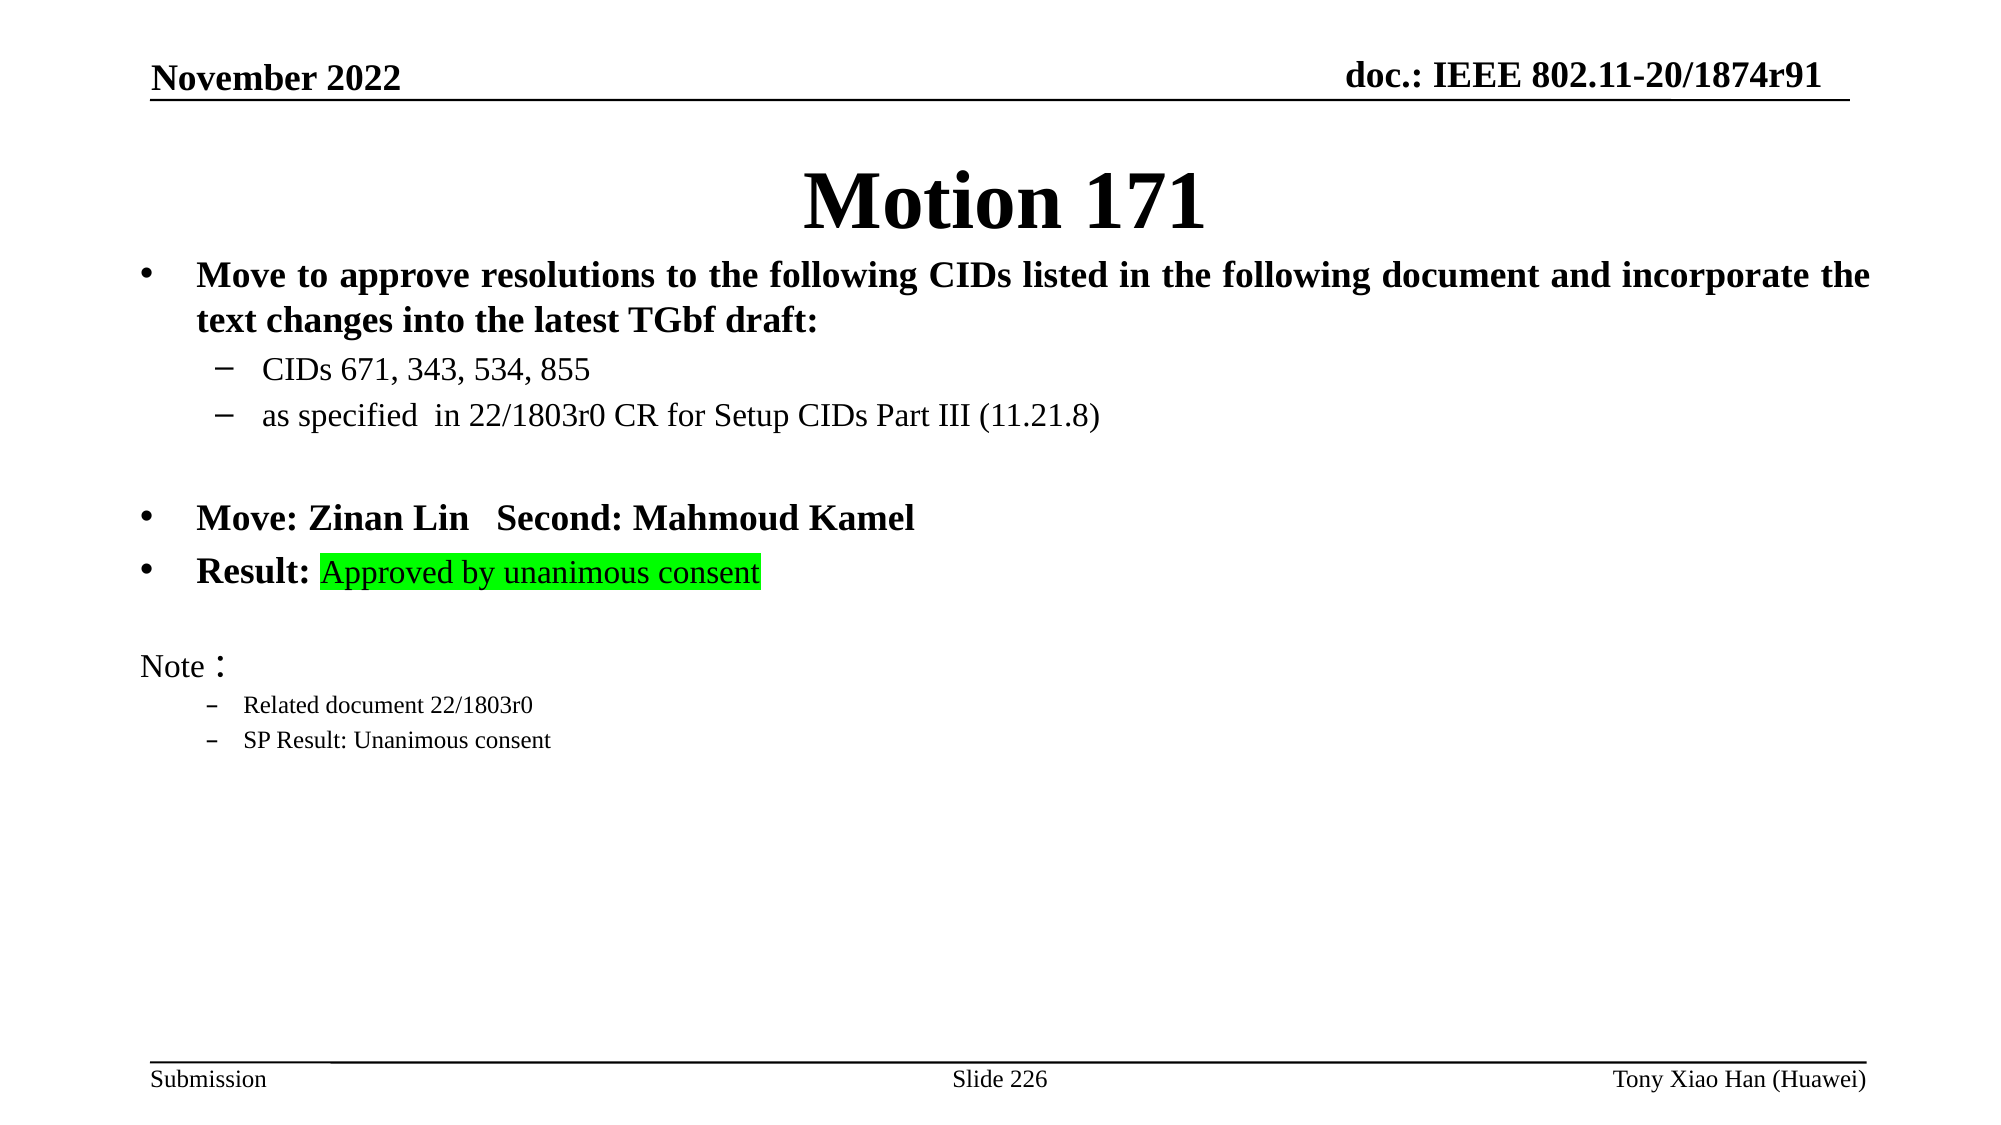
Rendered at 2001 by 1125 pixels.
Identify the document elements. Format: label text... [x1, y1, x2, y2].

text_box Move to approve resolutions to the following CIDs listed in the following document and incorporate the text changes into the latest TGbf draft: CIDs 671, 343, 534, 855 as specified in 22/1803r0 CR for Setup CIDs Part III (11.21.8) Move: Zinan Lin Second: Mahmoud Kamel Result: Approved by unanimous consent Note： Related document 22/1803r0 SP Result: Unanimous consent [125, 212, 1888, 963]
text_box Motion 171 [368, 137, 1644, 212]
